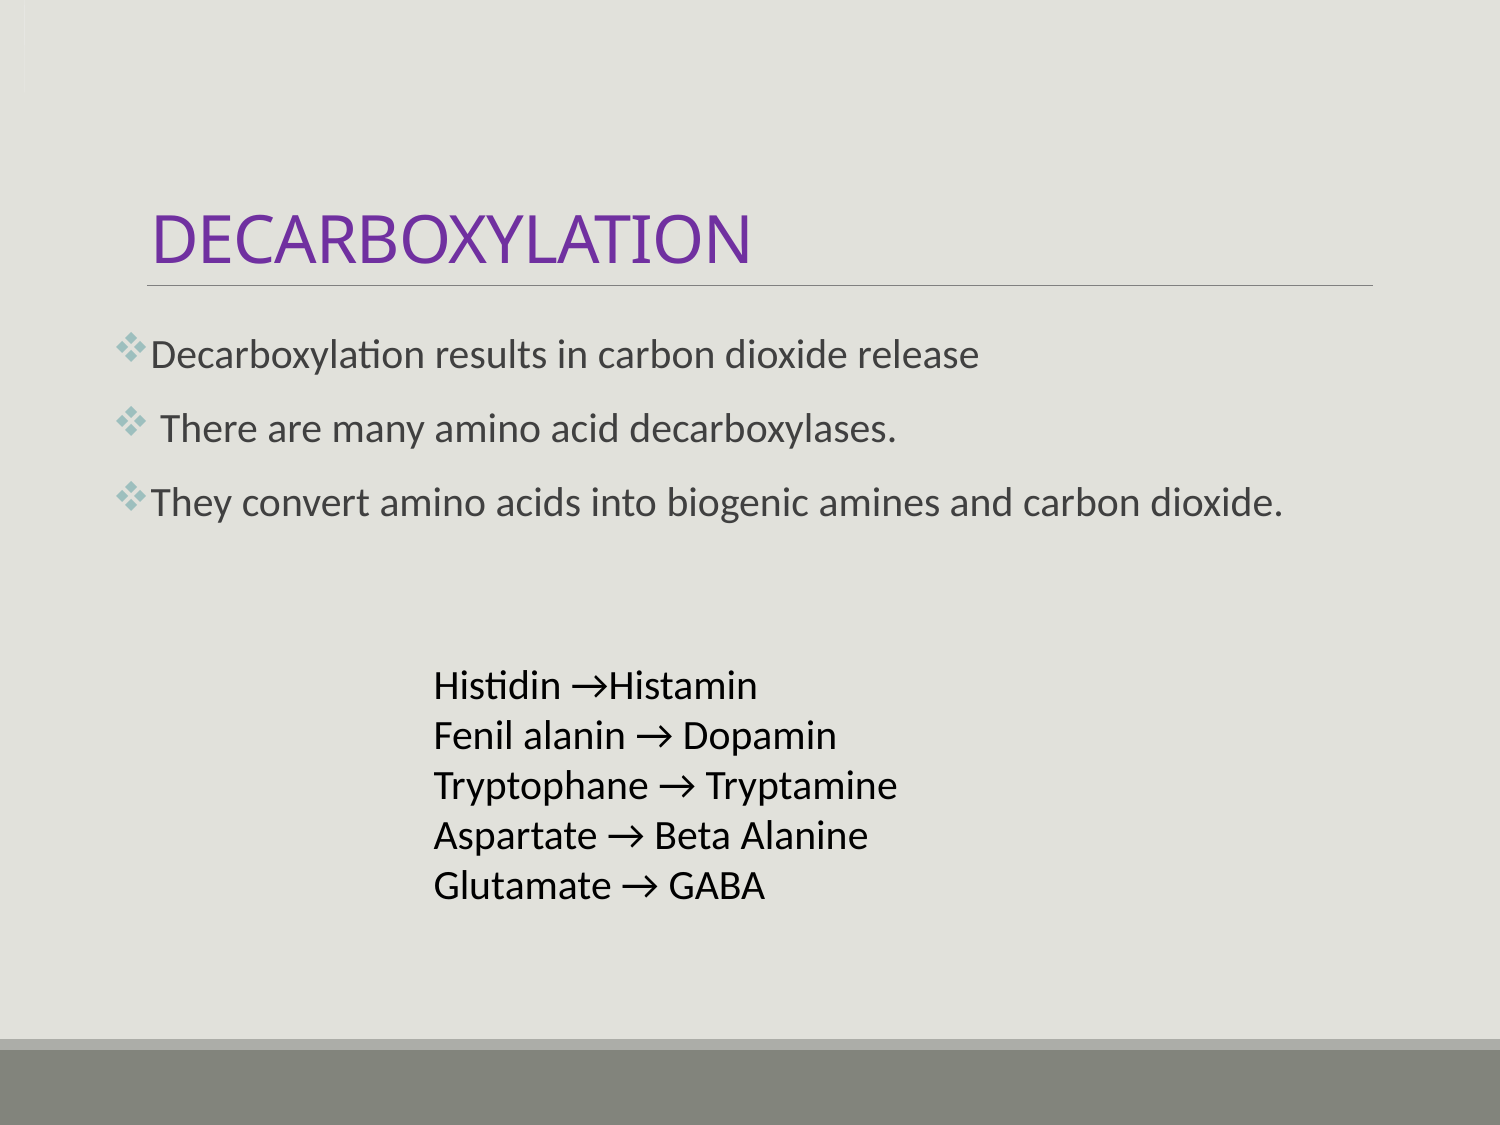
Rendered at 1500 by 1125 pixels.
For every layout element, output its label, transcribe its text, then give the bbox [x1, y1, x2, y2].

list Decarboxylation results in carbon dioxide release There are many amino acid decarboxylases. They convert amino acids into biogenic amines and carbon dioxide. [112, 324, 1463, 559]
text_box Histidin →Histamin Fenil alanin → Dopamin Tryptophane → Tryptamine Aspartate → Beta Alanine Glutamate → GABA [418, 650, 1082, 915]
title DECARBOXYLATION [135, 47, 1373, 285]
